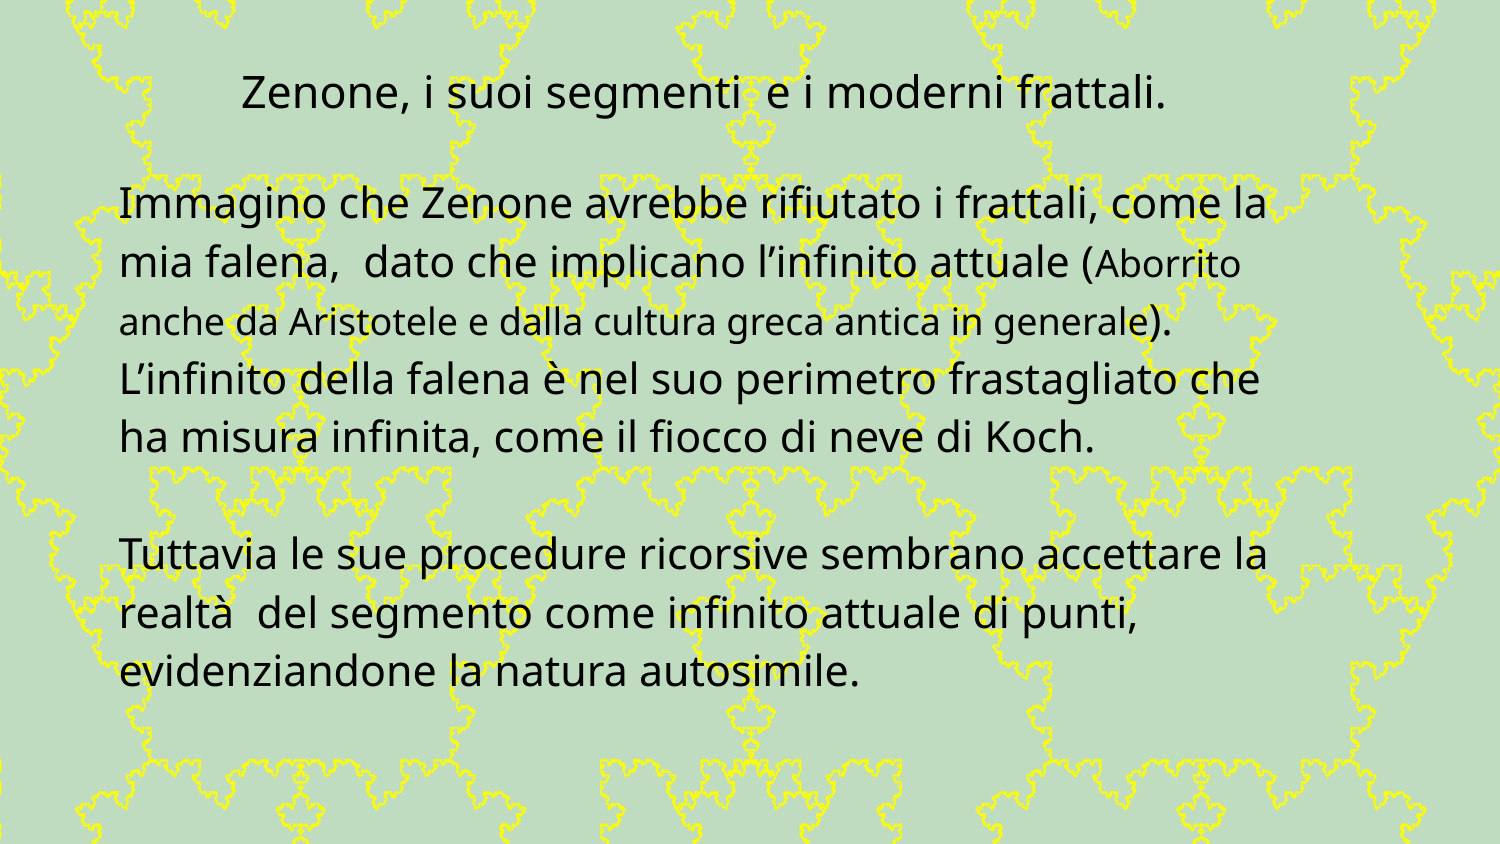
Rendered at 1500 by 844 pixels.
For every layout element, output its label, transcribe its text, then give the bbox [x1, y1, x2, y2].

title Zenone, i suoi segmenti e i moderni frattali. [146, 45, 1263, 157]
title Immagino che Zenone avrebbe rifiutato i frattali, come la mia falena, dato che implicano l’infinito attuale (Aborrito anche da Aristotele e dalla cultura greca antica in generale). L’infinito della falena è nel suo perimetro frastagliato che ha misura infinita, come il fiocco di neve di Koch. Tuttavia le sue procedure ricorsive sembrano accettare la realtà del segmento come infinito attuale di punti, evidenziandone la natura autosimile. [103, 157, 1308, 750]
picture [0, 0, 1500, 844]
